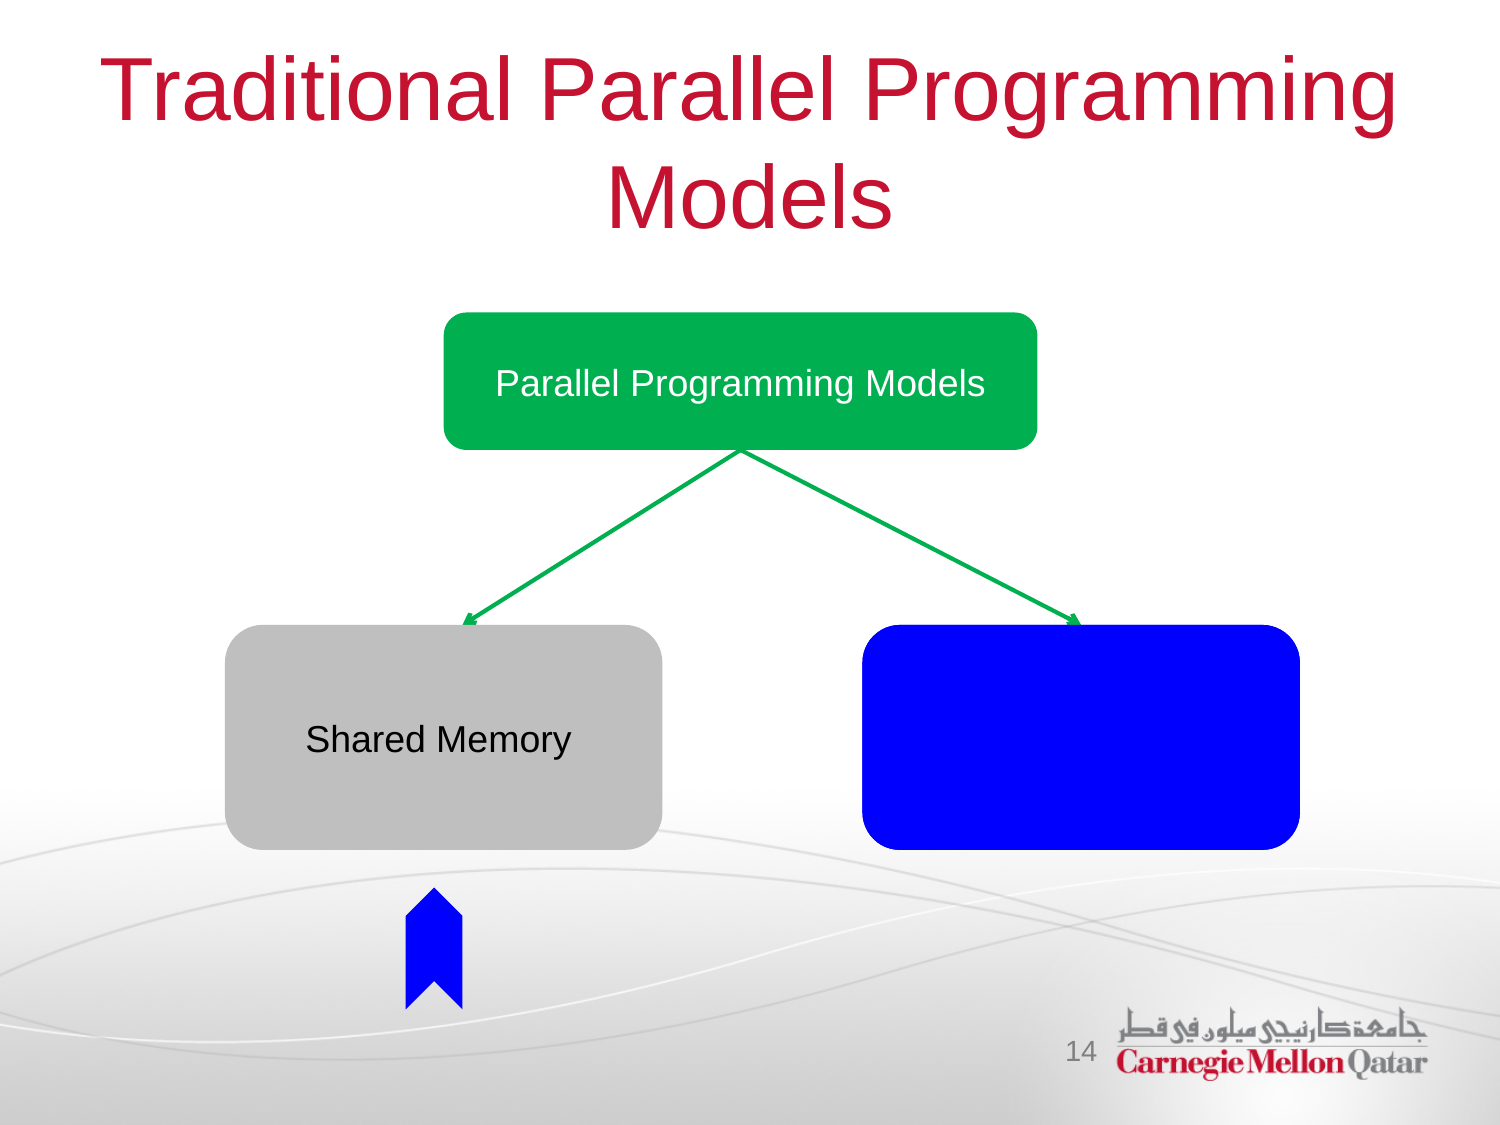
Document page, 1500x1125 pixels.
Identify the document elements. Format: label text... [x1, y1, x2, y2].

slide_number 14 [975, 1024, 1113, 1103]
picture [0, 0, 1500, 1125]
title Traditional Parallel Programming Models [74, 44, 1426, 233]
text_box Message Passing [860, 622, 1303, 853]
text_box [403, 885, 465, 1012]
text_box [740, 449, 1082, 626]
text_box Shared Memory [222, 622, 665, 853]
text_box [462, 449, 739, 626]
text_box Parallel Programming Models [441, 310, 1040, 451]
